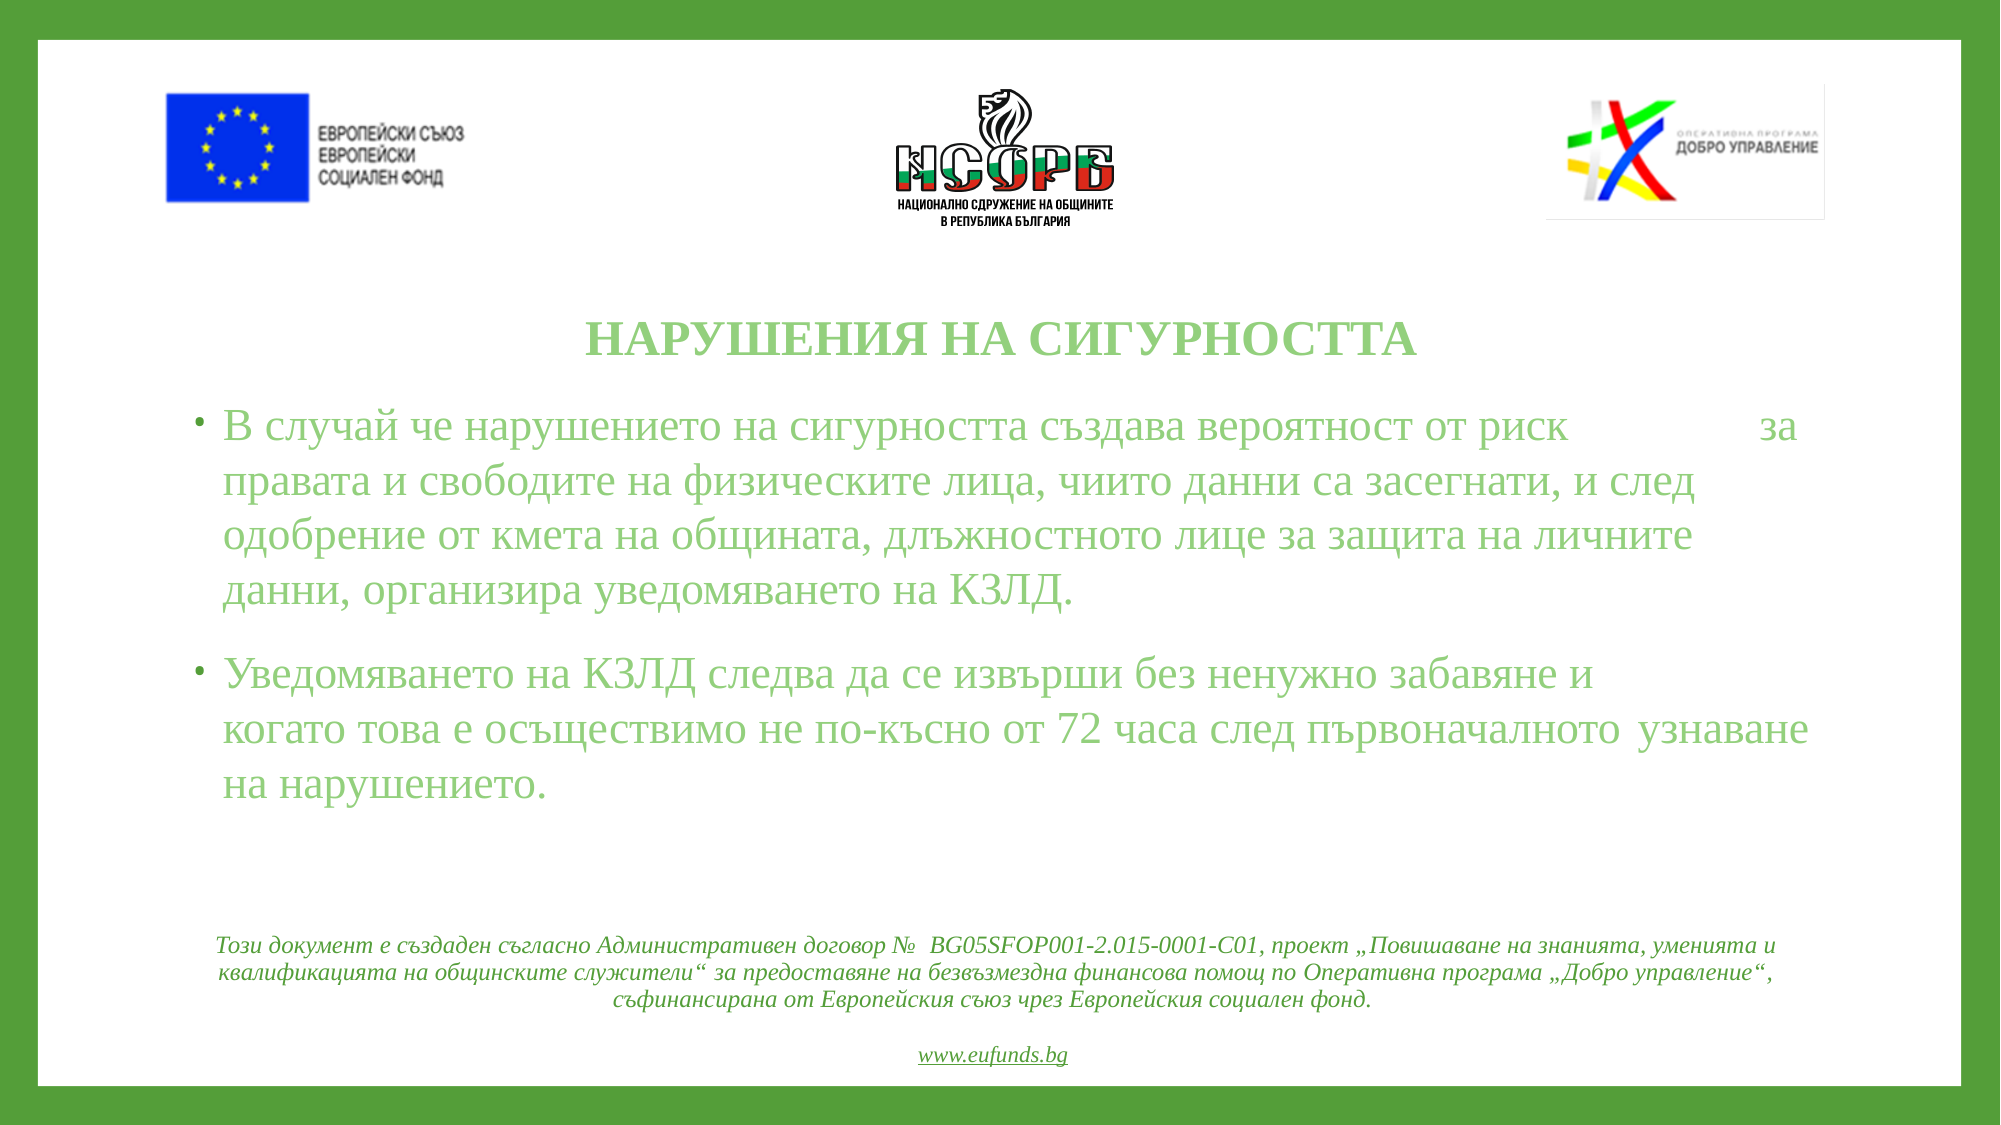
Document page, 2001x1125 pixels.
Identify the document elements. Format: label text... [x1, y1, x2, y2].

picture [895, 89, 1114, 226]
text_box Този документ е създаден съгласно Административен договор № BG05SFOP001-2.015-0001-C01, проект „Повишаване на знанията, уменията и квалификацията на общинските служители“ за предоставяне на безвъзмездна финансова помощ по Оперативна програма „Добро управление“, съфинансирана от Европейския съюз чрез Европейския социален фонд. www.eufunds.bg [121, 924, 1863, 1125]
picture [1545, 84, 1827, 221]
picture [151, 79, 493, 217]
list НАРУШЕНИЯ НА СИГУРНОСТТА В случай че нарушението на сигурността създава вероятност от риск за правата и свободите на физическите лица, чиито данни са засегнати, и след одобрение от кмета на общината, длъжностното лице за защита на личните данни, организира уведомяването на КЗЛД. Уведомяването на КЗЛД следва да се извърши без ненужно забавяне и когато това е осъществимо не по-късно от 72 часа след първоначалното узнаване на нарушението. [170, 89, 1826, 924]
